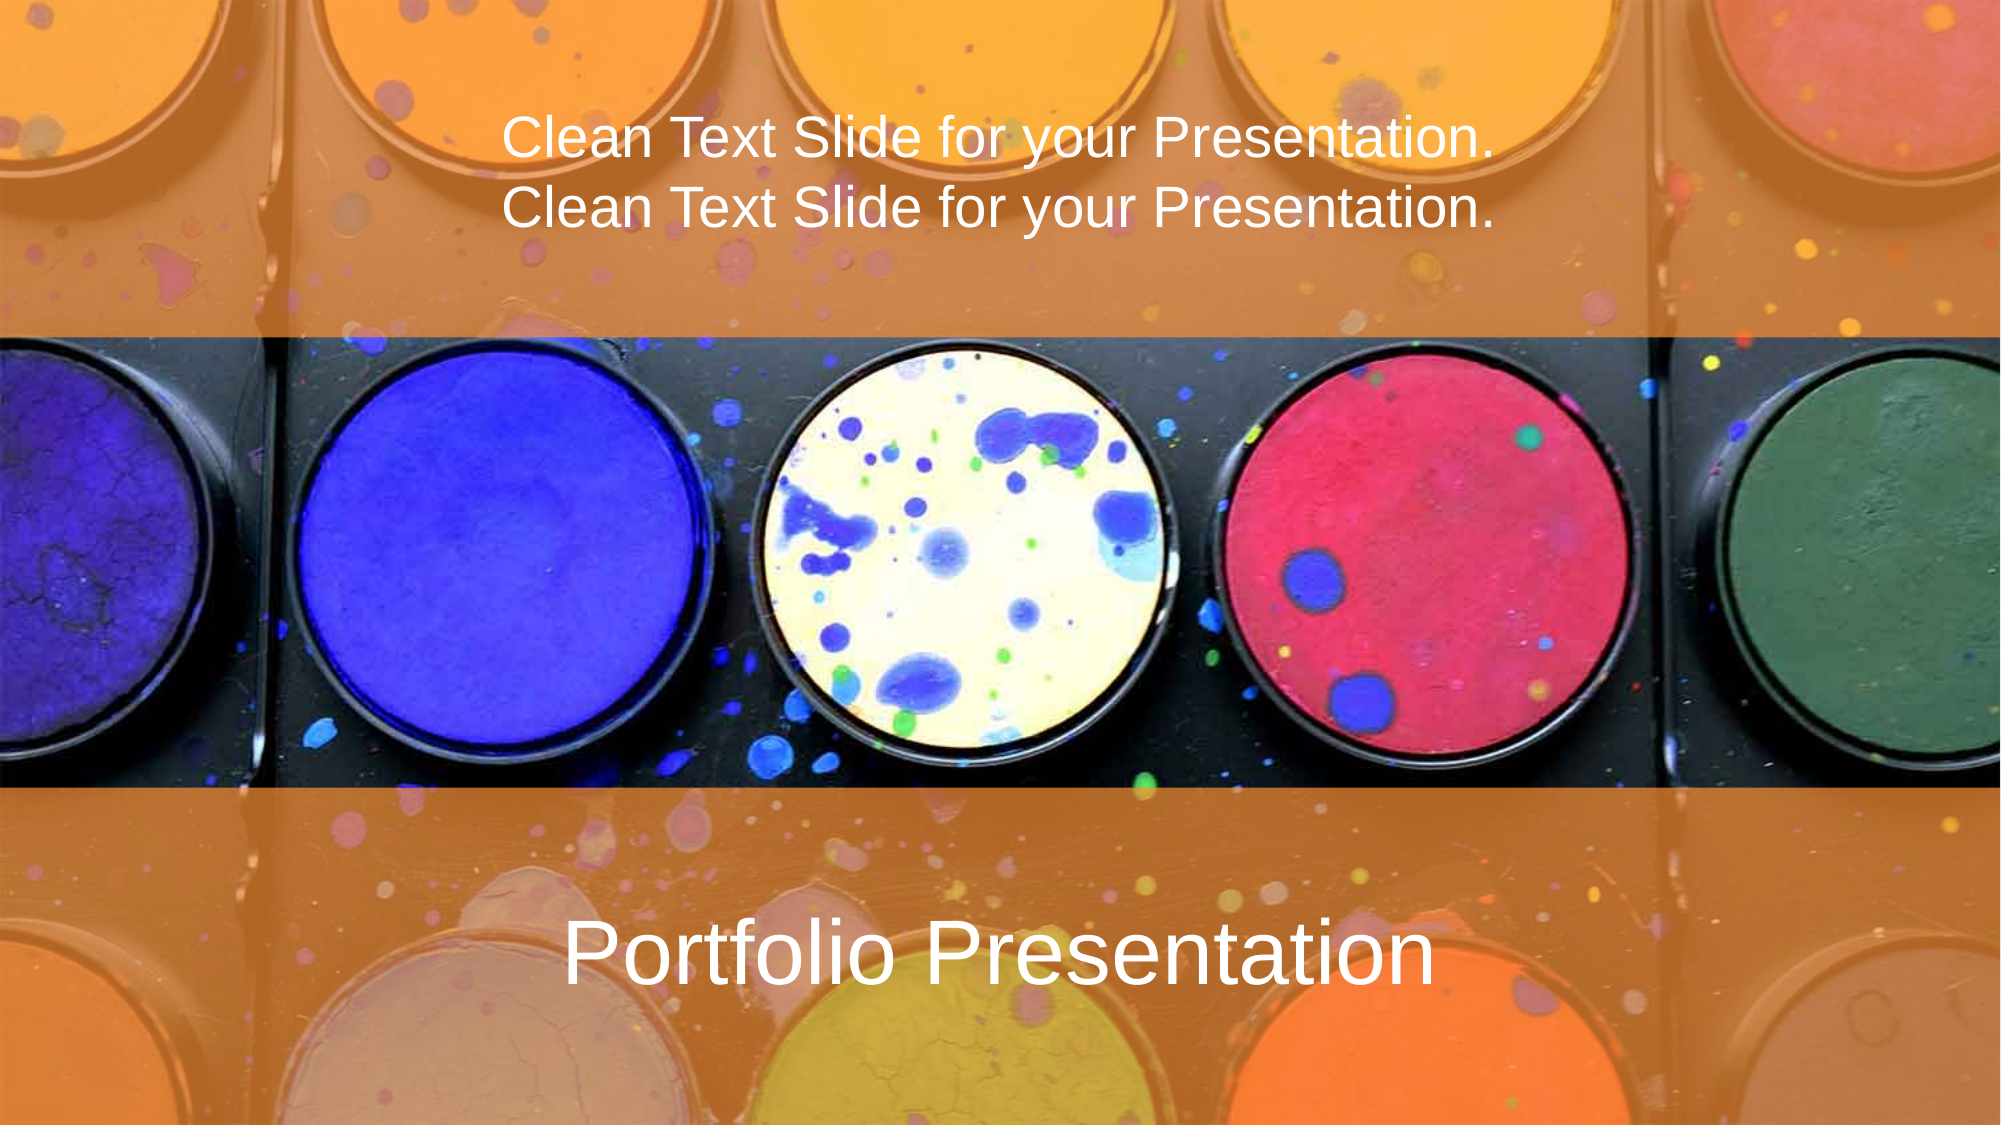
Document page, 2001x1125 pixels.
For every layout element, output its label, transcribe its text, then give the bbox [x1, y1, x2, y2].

text_box Portfolio Presentation [51, 897, 1949, 1015]
text_box [0, 0, 2000, 338]
text_box [0, 786, 2000, 1125]
picture [0, 0, 2001, 1125]
text_box Clean Text Slide for your Presentation. Clean Text Slide for your Presentation. [452, 91, 1548, 246]
